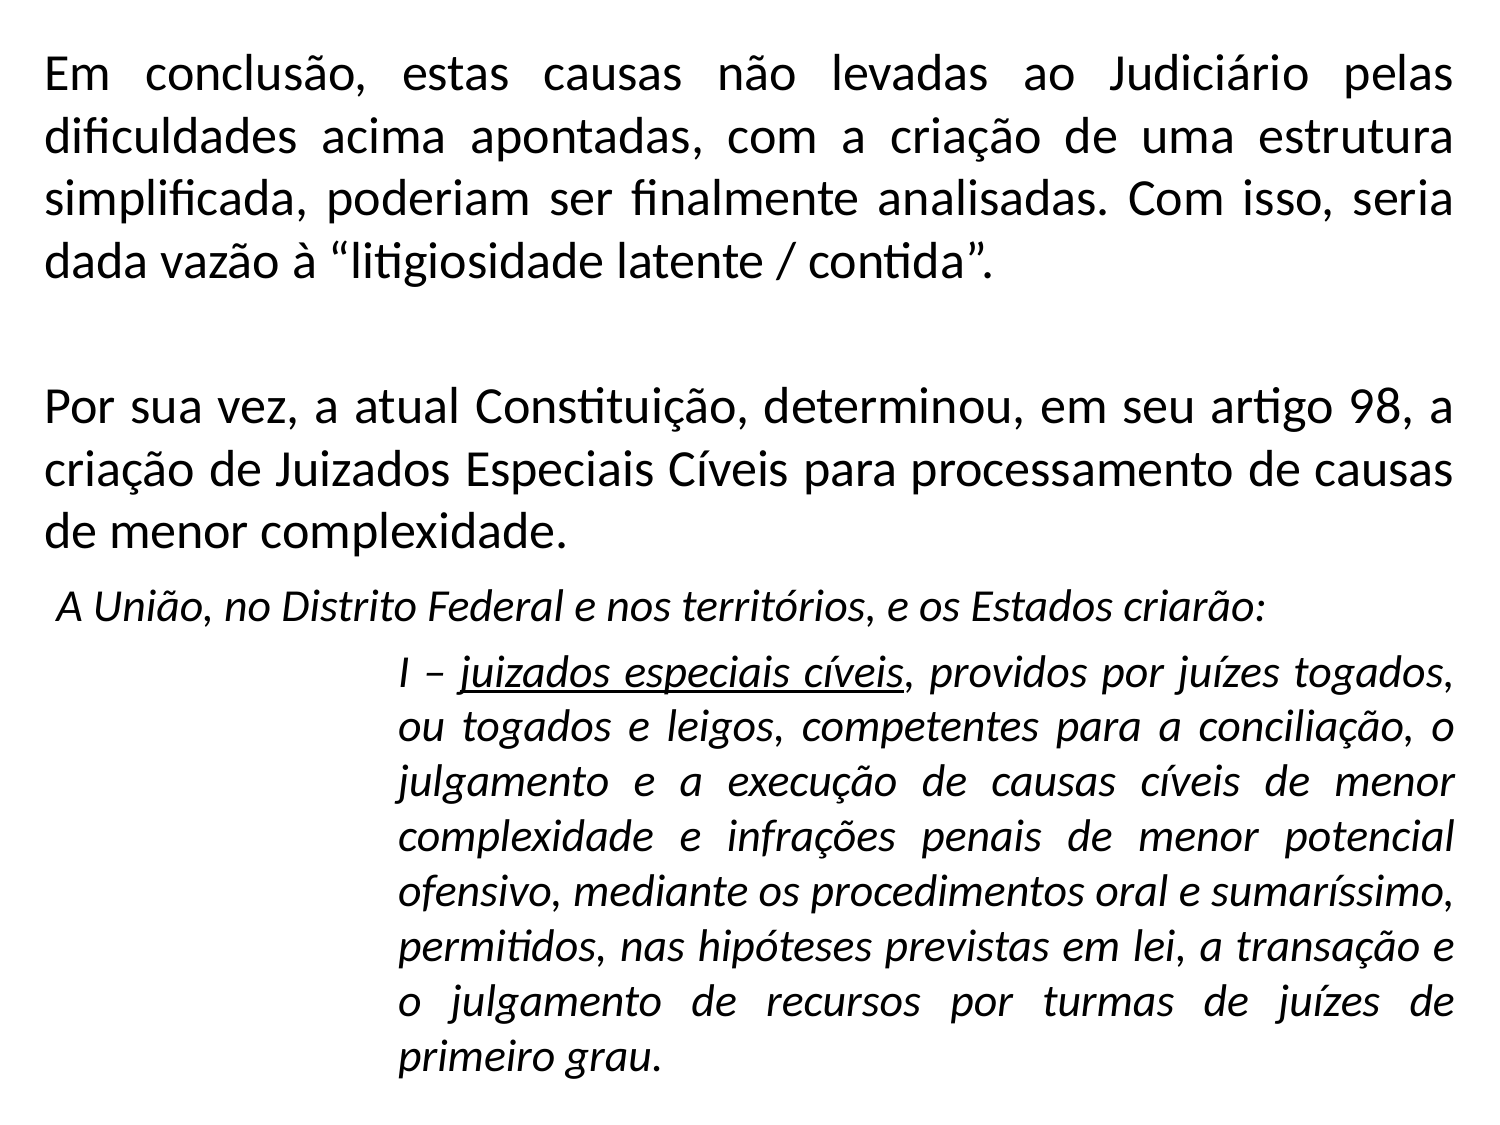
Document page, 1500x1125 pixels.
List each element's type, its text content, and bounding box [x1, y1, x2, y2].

list Em conclusão, estas causas não levadas ao Judiciário pelas dificuldades acima apontadas, com a criação de uma estrutura simplificada, poderiam ser finalmente analisadas. Com isso, seria dada vazão à “litigiosidade latente / contida”. Por sua vez, a atual Constituição, determinou, em seu artigo 98, a criação de Juizados Especiais Cíveis para processamento de causas de menor complexidade. A União, no Distrito Federal e nos territórios, e os Estados criarão: I – juizados especiais cíveis, providos por juízes togados, ou togados e leigos, competentes para a conciliação, o julgamento e a execução de causas cíveis de menor complexidade e infrações penais de menor potencial ofensivo, mediante os procedimentos oral e sumaríssimo, permitidos, nas hipóteses previstas em lei, a transação e o julgamento de recursos por turmas de juízes de primeiro grau. [29, 31, 1471, 1106]
